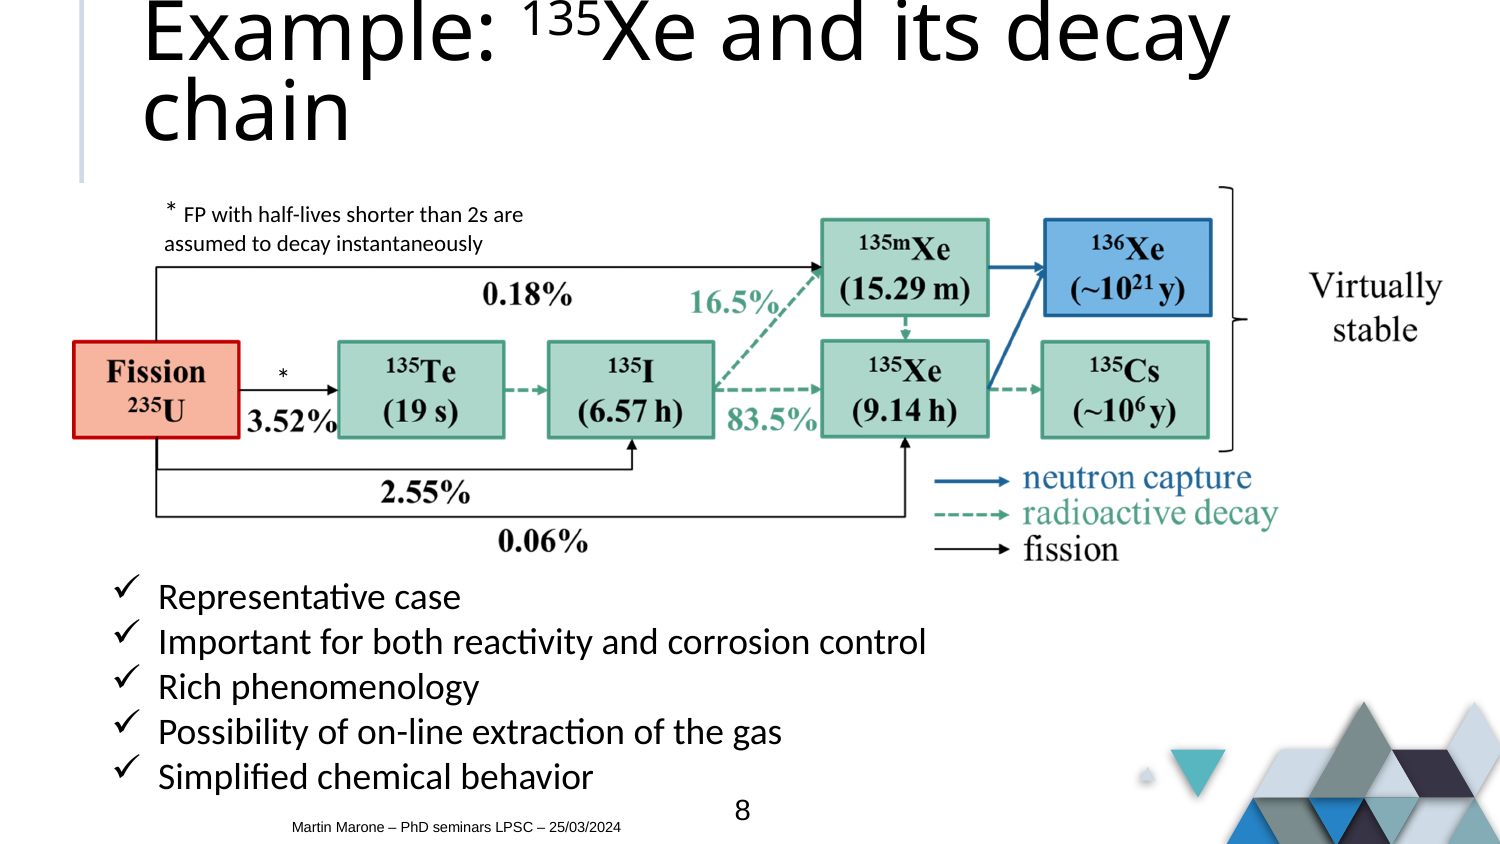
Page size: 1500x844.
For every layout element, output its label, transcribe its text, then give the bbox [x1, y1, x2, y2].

text_box Representative case Important for both reactivity and corrosion control Rich phenomenology Possibility of on-line extraction of the gas Simplified chemical behavior [96, 600, 1369, 805]
text_box Martin Marone – PhD seminars LPSC – 25/03/2024 [277, 810, 641, 844]
text_box 8 [719, 784, 766, 834]
title Example: 135Xe and its decay chain [126, 76, 1428, 172]
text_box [72, 186, 1500, 592]
